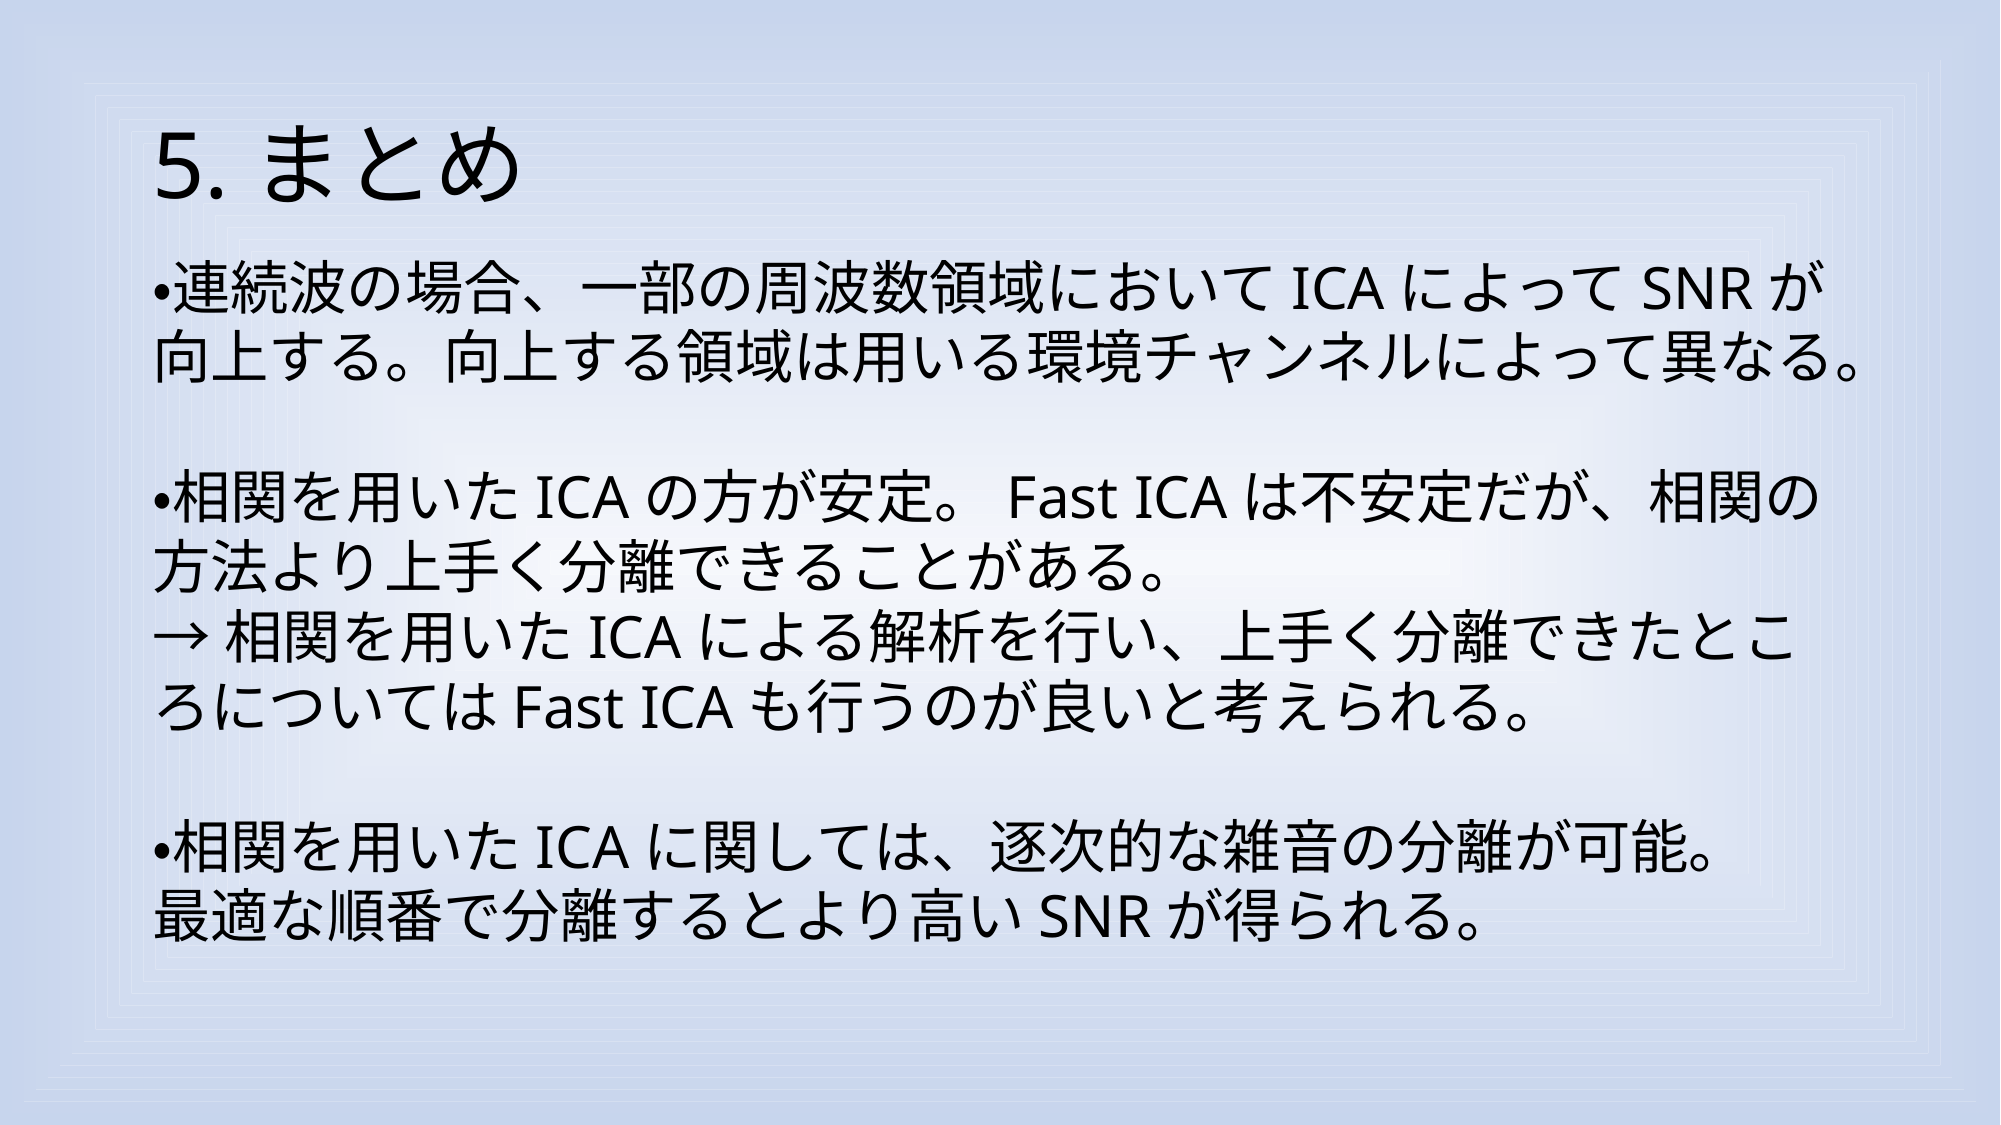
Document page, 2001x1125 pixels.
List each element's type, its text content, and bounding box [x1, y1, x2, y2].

list ・連続波の場合、一部の周波数領域においてICAによってSNRが向上する。向上する領域は用いる環境チャンネルによって異なる。 ・相関を用いたICAの方が安定。Fast ICAは不安定だが、相関の方法より上手く分離できることがある。 →相関を用いたICAによる解析を行い、上手く分離できたところについてはFast ICAも行うのが良いと考えられる。 ・相関を用いたICAに関しては、逐次的な雑音の分離が可能。 最適な順番で分離するとより高いSNRが得られる。 [137, 243, 1863, 1082]
title 5.まとめ [137, 59, 1863, 243]
